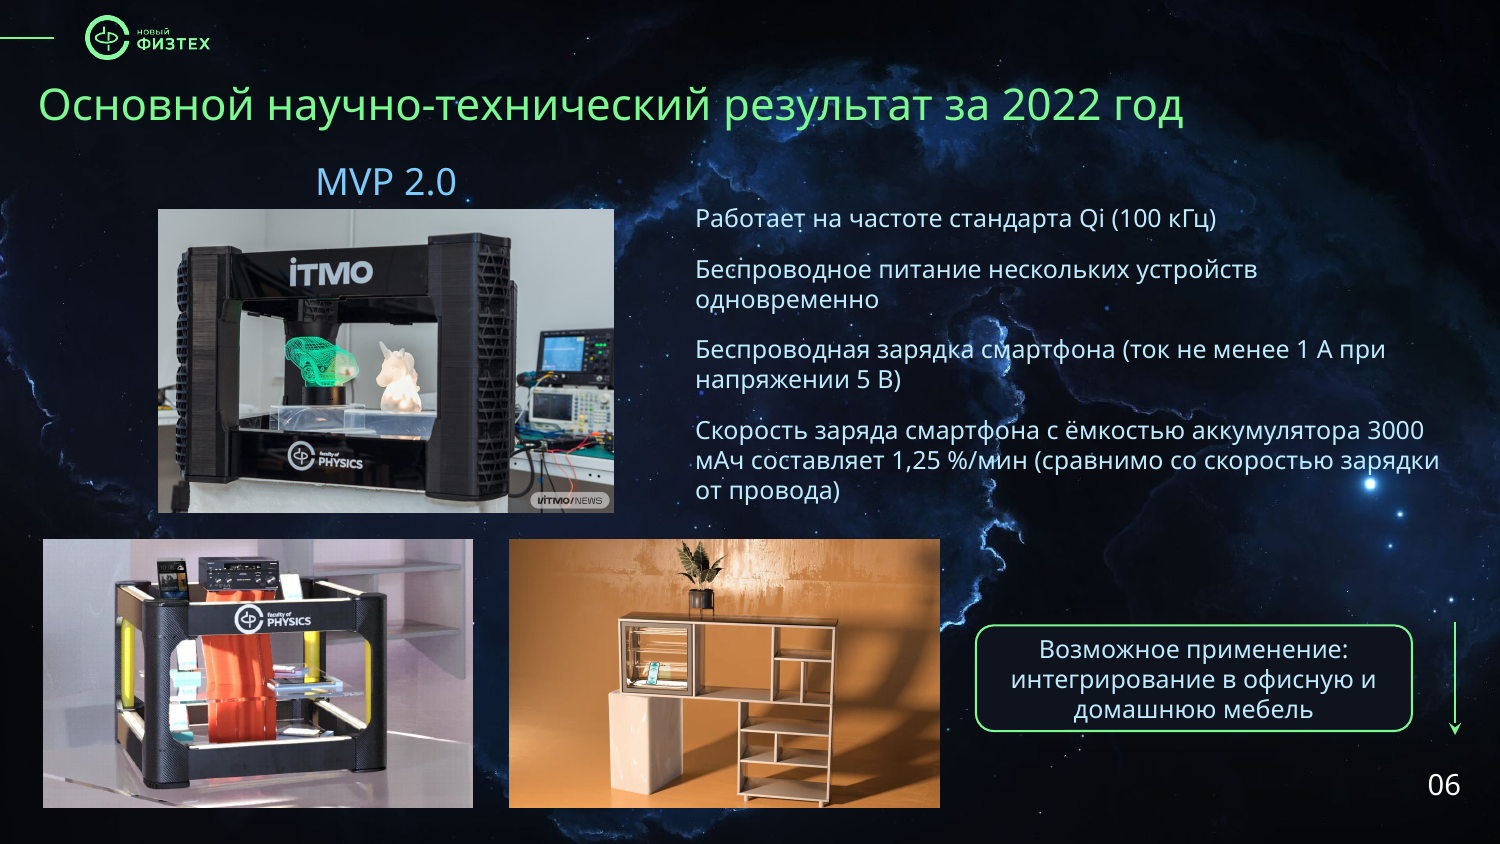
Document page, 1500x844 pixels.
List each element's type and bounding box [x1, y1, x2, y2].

picture [0, 0, 1500, 844]
text_box [1402, 621, 1486, 808]
